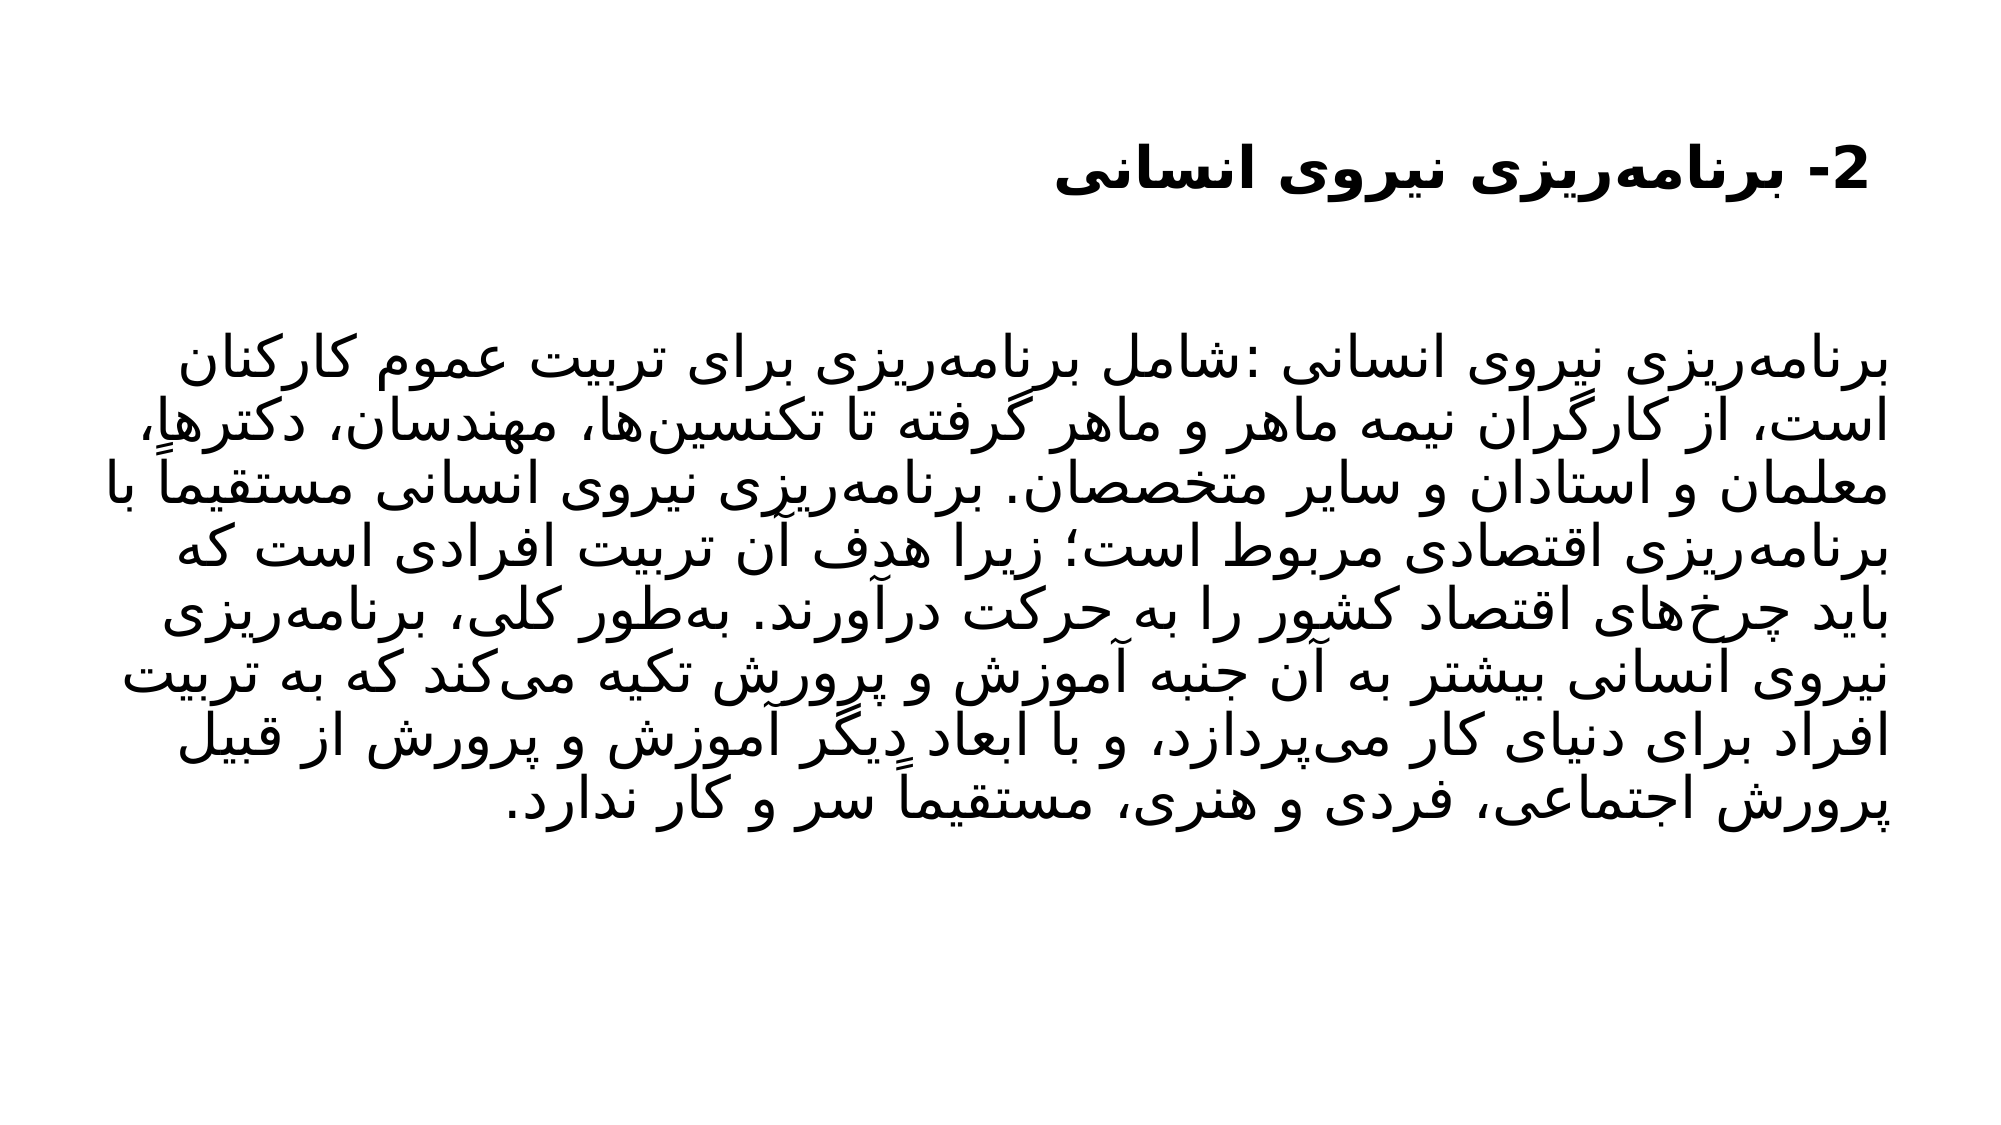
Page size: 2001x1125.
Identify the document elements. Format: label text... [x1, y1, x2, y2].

title 2- برنامه‌ریزى نیروى انسانی برنامه‌ریزى نیروى انسانى :شامل برنامه‌ریزى براى تربیت عموم کارکنان است، از کارگران نیمه ماهر و ماهر گرفته تا تکنسین‌ها، مهندسان، دکترها، معلمان و استادان و سایر متخصصان. برنامه‌ریزى نیروى انسانى مستقیماً با برنامه‌ریزى اقتصادى مربوط است؛ زیرا هدف آن تربیت افرادى است که باید چرخ‌هاى اقتصاد کشور را به حرکت درآورند. به‌طور کلی، برنامه‌ریزى نیروى انسانى بیشتر به آن جنبه آموزش و پرورش تکیه مى‌کند که به تربیت افراد براى دنیاى کار مى‌پردازد، و با ابعاد دیگر آموزش و پرورش از قبیل پرورش اجتماعی، فردى و هنری، مستقیماً سر و کار ندارد. [87, 104, 1908, 1098]
